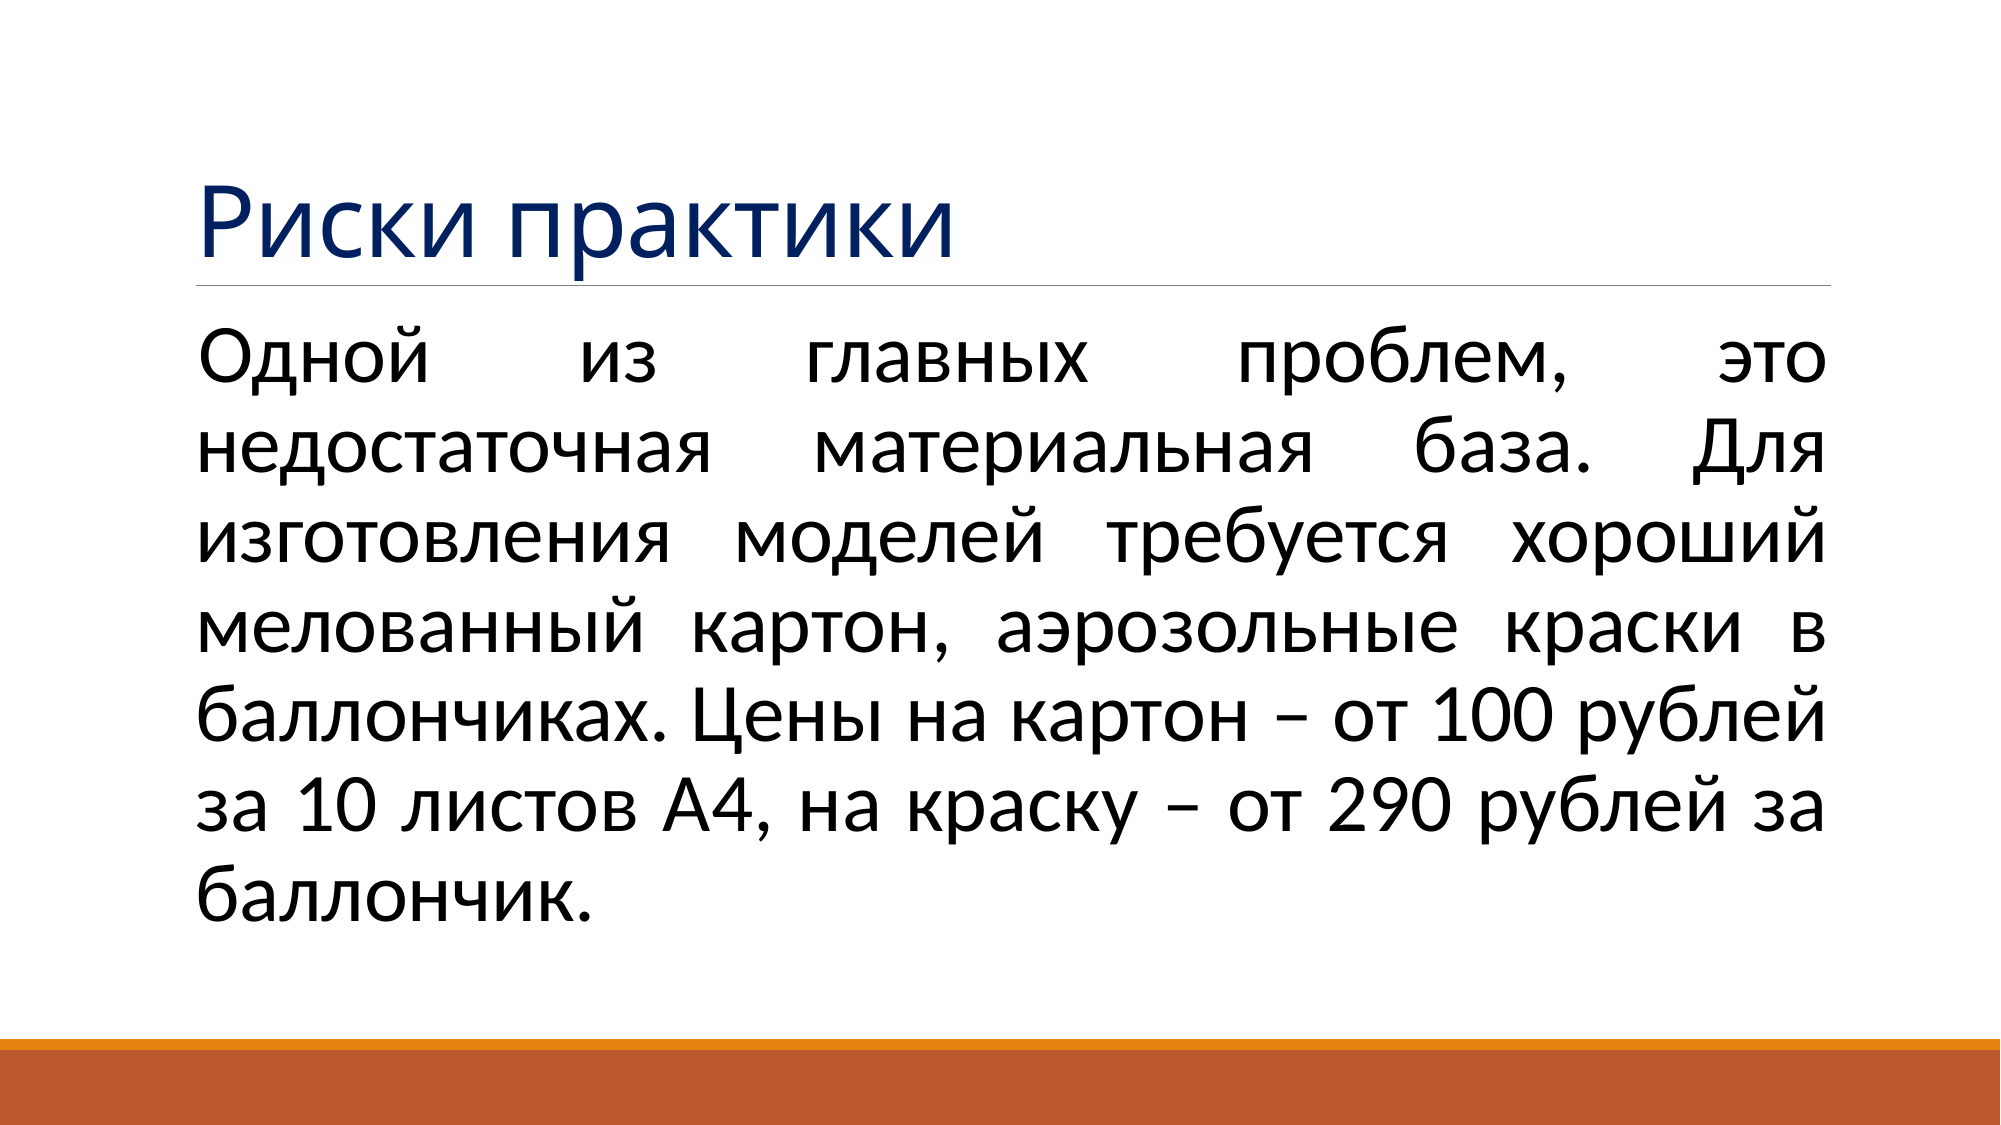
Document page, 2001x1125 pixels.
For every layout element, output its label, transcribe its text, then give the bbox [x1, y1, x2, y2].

list Одной из главных проблем, это недостаточная материальная база. Для изготовления моделей требуется хороший мелованный картон, аэрозольные краски в баллончиках. Цены на картон – от 100 рублей за 10 листов А4, на краску – от 290 рублей за баллончик. [180, 302, 1830, 963]
title Риски практики [180, 47, 1830, 285]
